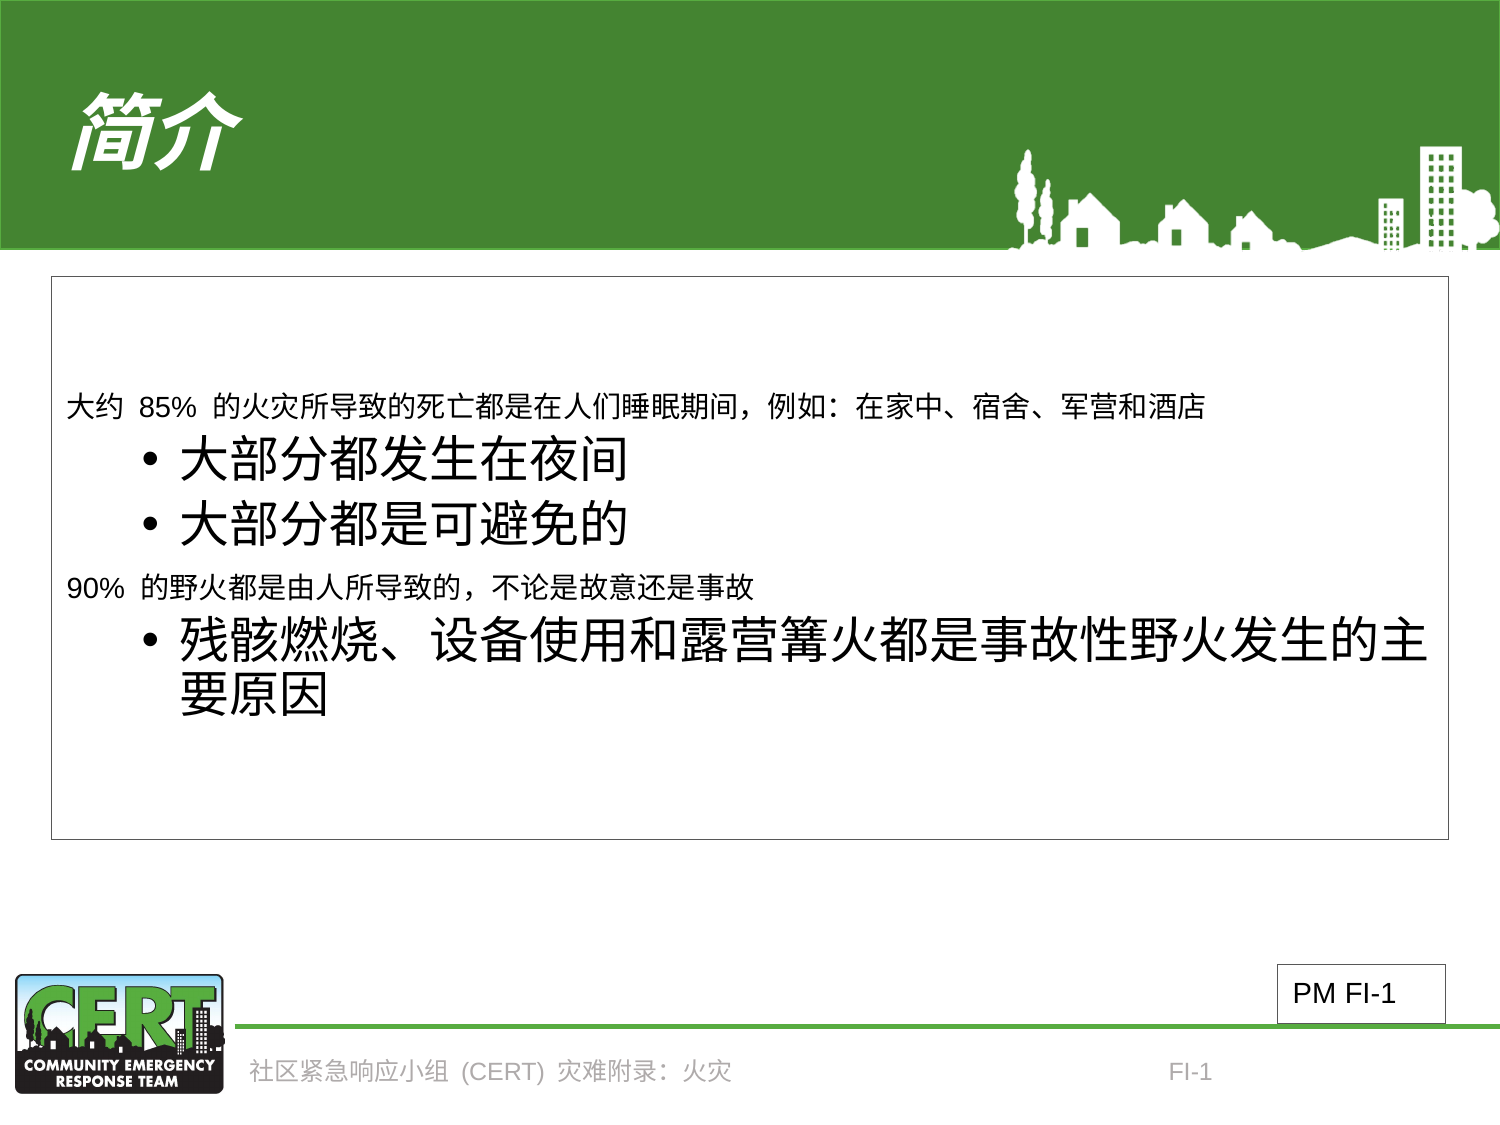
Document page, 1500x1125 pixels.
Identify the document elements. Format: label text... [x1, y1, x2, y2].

title 简介 [51, 52, 1005, 220]
list FI-1 [1153, 1047, 1450, 1098]
picture [14, 973, 225, 1094]
list PM FI-1 [1277, 964, 1446, 1024]
list 大约 85% 的火灾所导致的死亡都是在人们睡眠期间，例如：在家中、宿舍、军营和酒店 大部分都发生在夜间 大部分都是可避免的 90% 的野火都是由人所导致的，不论是故意还是事故 残骸燃烧、设备使用和露营篝火都是事故性野火发生的主要原因 [51, 276, 1449, 840]
list 社区紧急响应小组 (CERT) 灾难附录：火灾 [234, 1047, 1075, 1098]
picture [1006, 139, 1500, 252]
